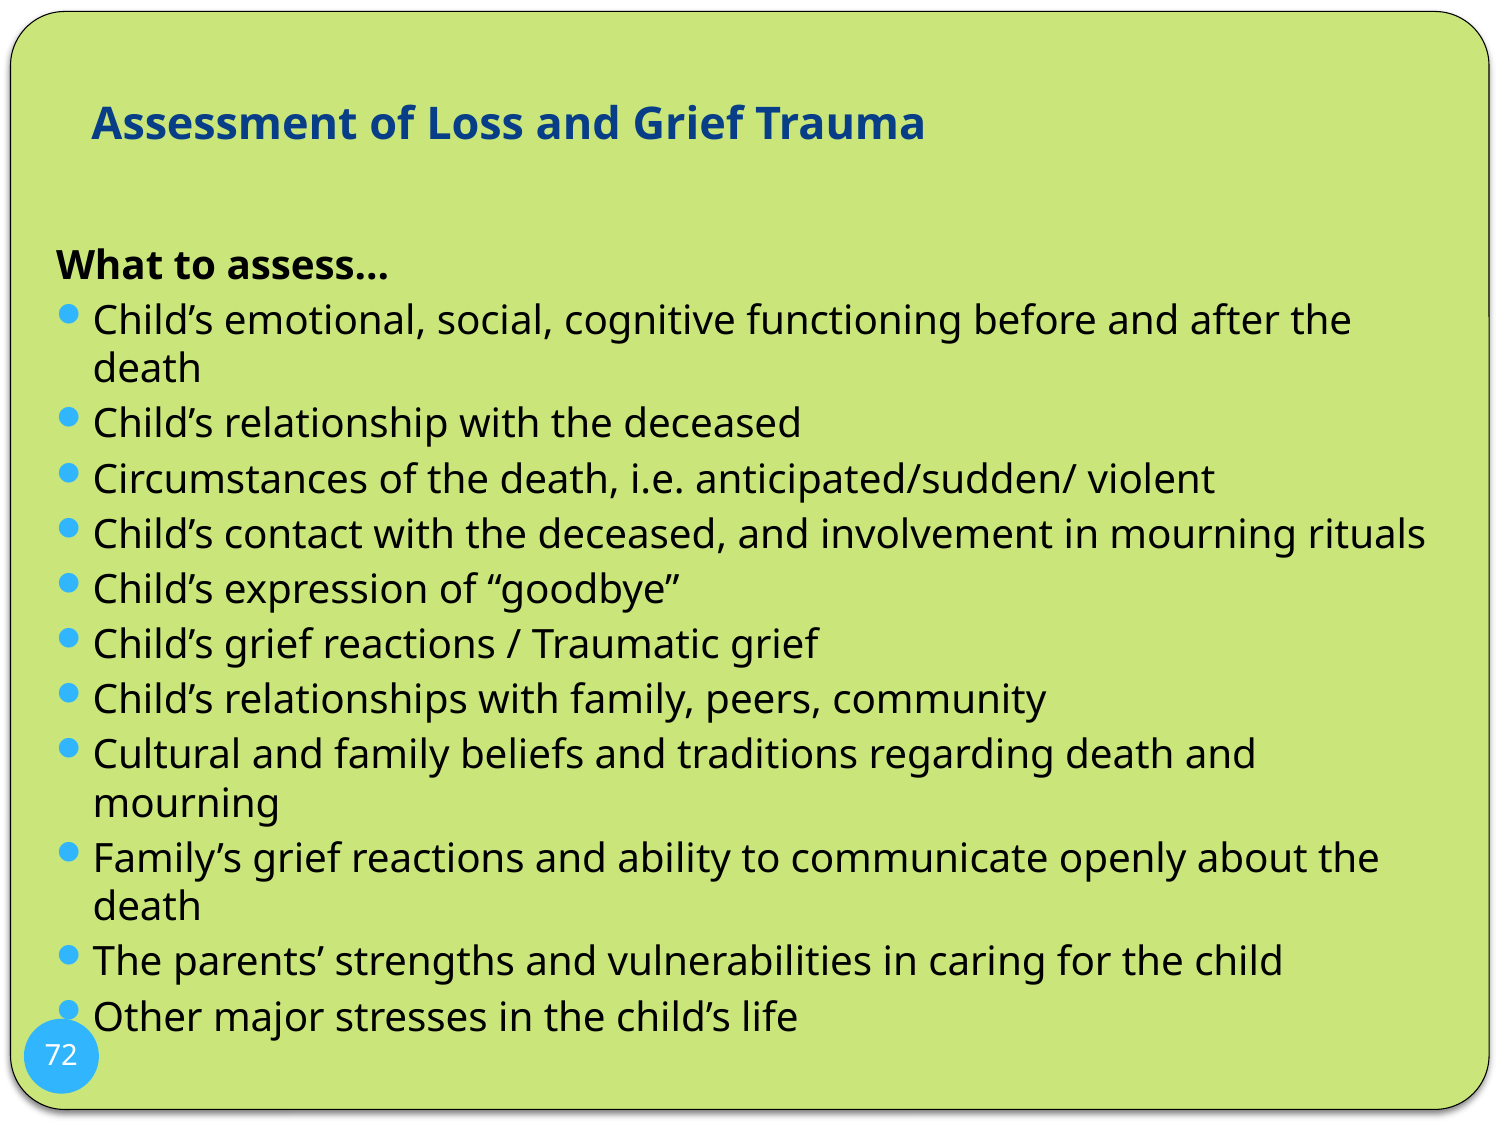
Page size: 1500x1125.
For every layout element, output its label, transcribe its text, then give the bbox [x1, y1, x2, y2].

slide_number 72 [23, 1018, 99, 1094]
list What to assess… Child’s emotional, social, cognitive functioning before and after the death Child’s relationship with the deceased Circumstances of the death, i.e. anticipated/sudden/ violent Child’s contact with the deceased, and involvement in mourning rituals Child’s expression of “goodbye” Child’s grief reactions / Traumatic grief Child’s relationships with family, peers, community Cultural and family beliefs and traditions regarding death and mourning Family’s grief reactions and ability to communicate openly about the death The parents’ strengths and vulnerabilities in caring for the child Other major stresses in the child’s life [41, 231, 1459, 1071]
title Assessment of Loss and Grief Trauma [76, 30, 1427, 218]
